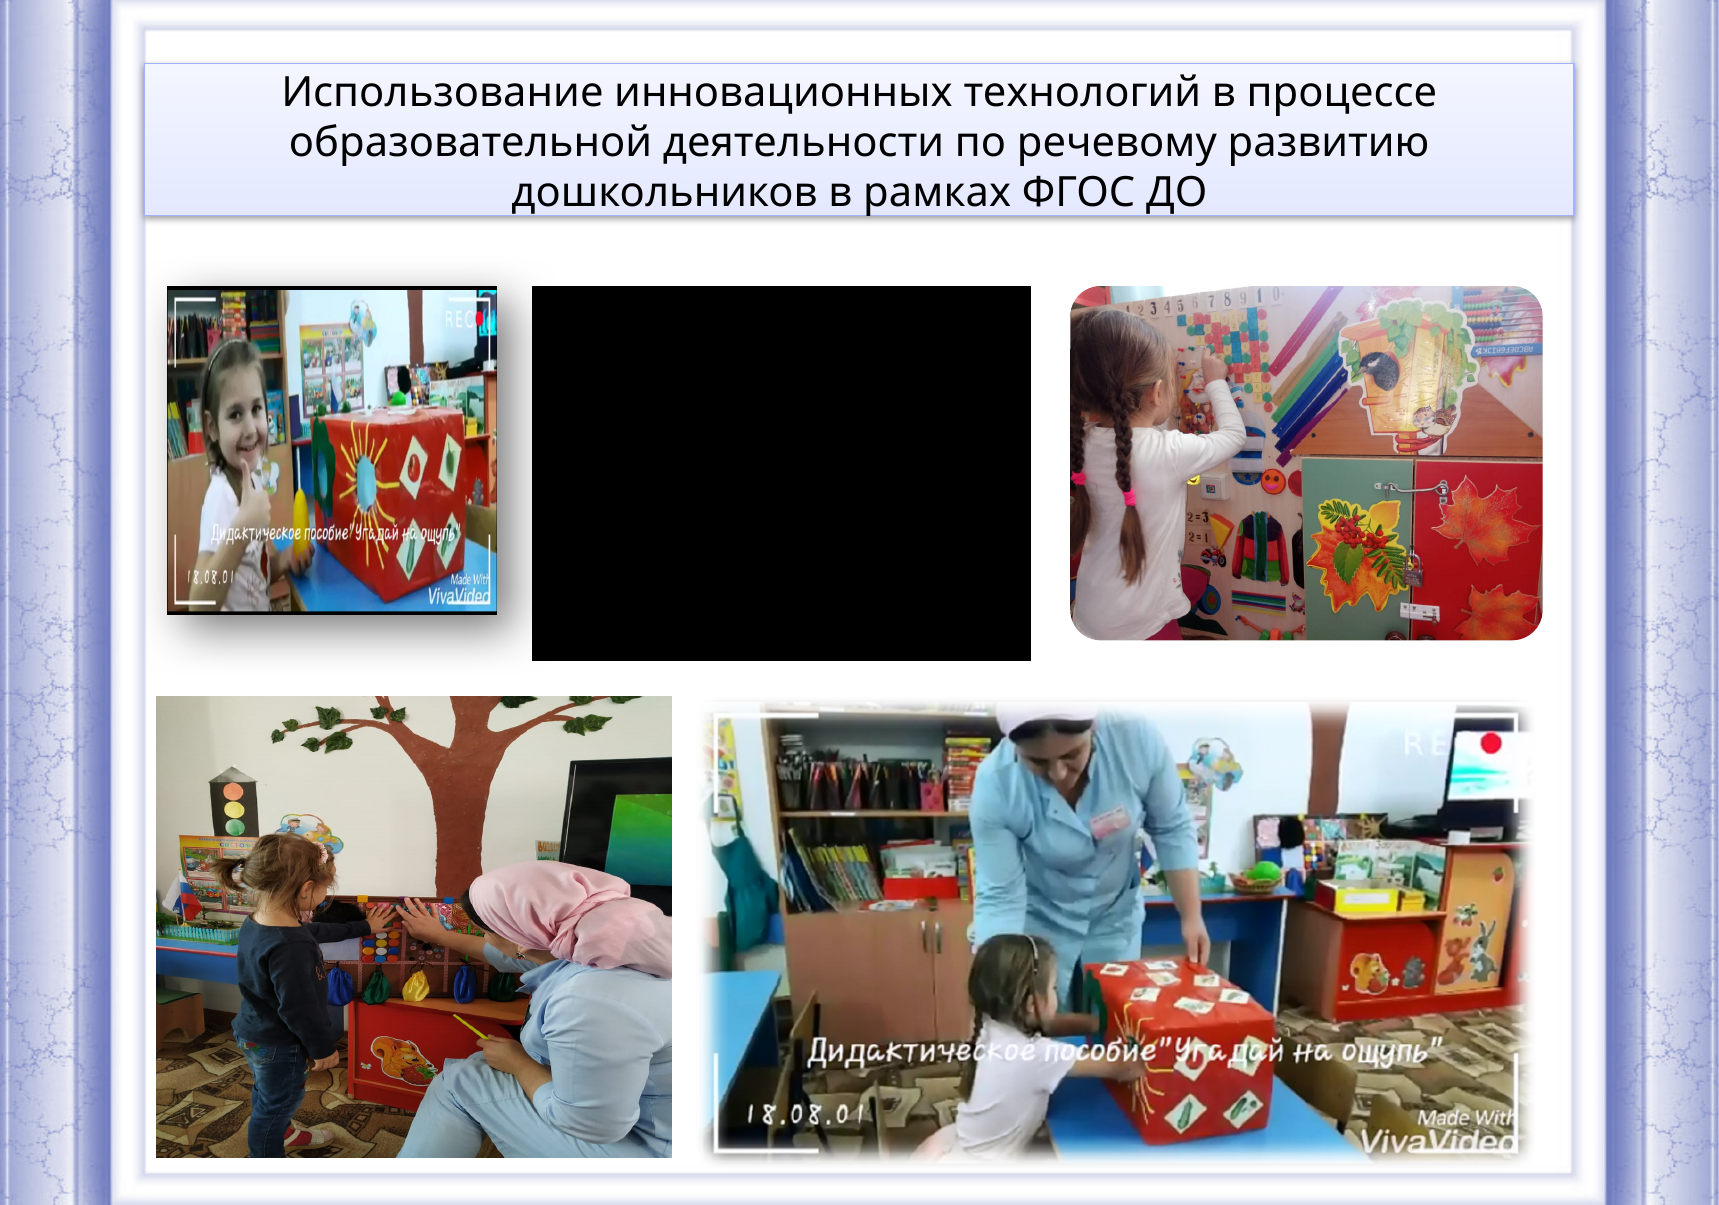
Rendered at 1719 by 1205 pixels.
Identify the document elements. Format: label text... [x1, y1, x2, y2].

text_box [530, 285, 1032, 662]
title Использование инновационных технологий в процессе образовательной деятельности по речевому развитию дошкольников в рамках ФГОС ДО [144, 63, 1575, 216]
picture [695, 695, 1536, 1169]
picture [155, 695, 673, 1158]
picture [167, 285, 497, 615]
picture [1069, 285, 1543, 641]
